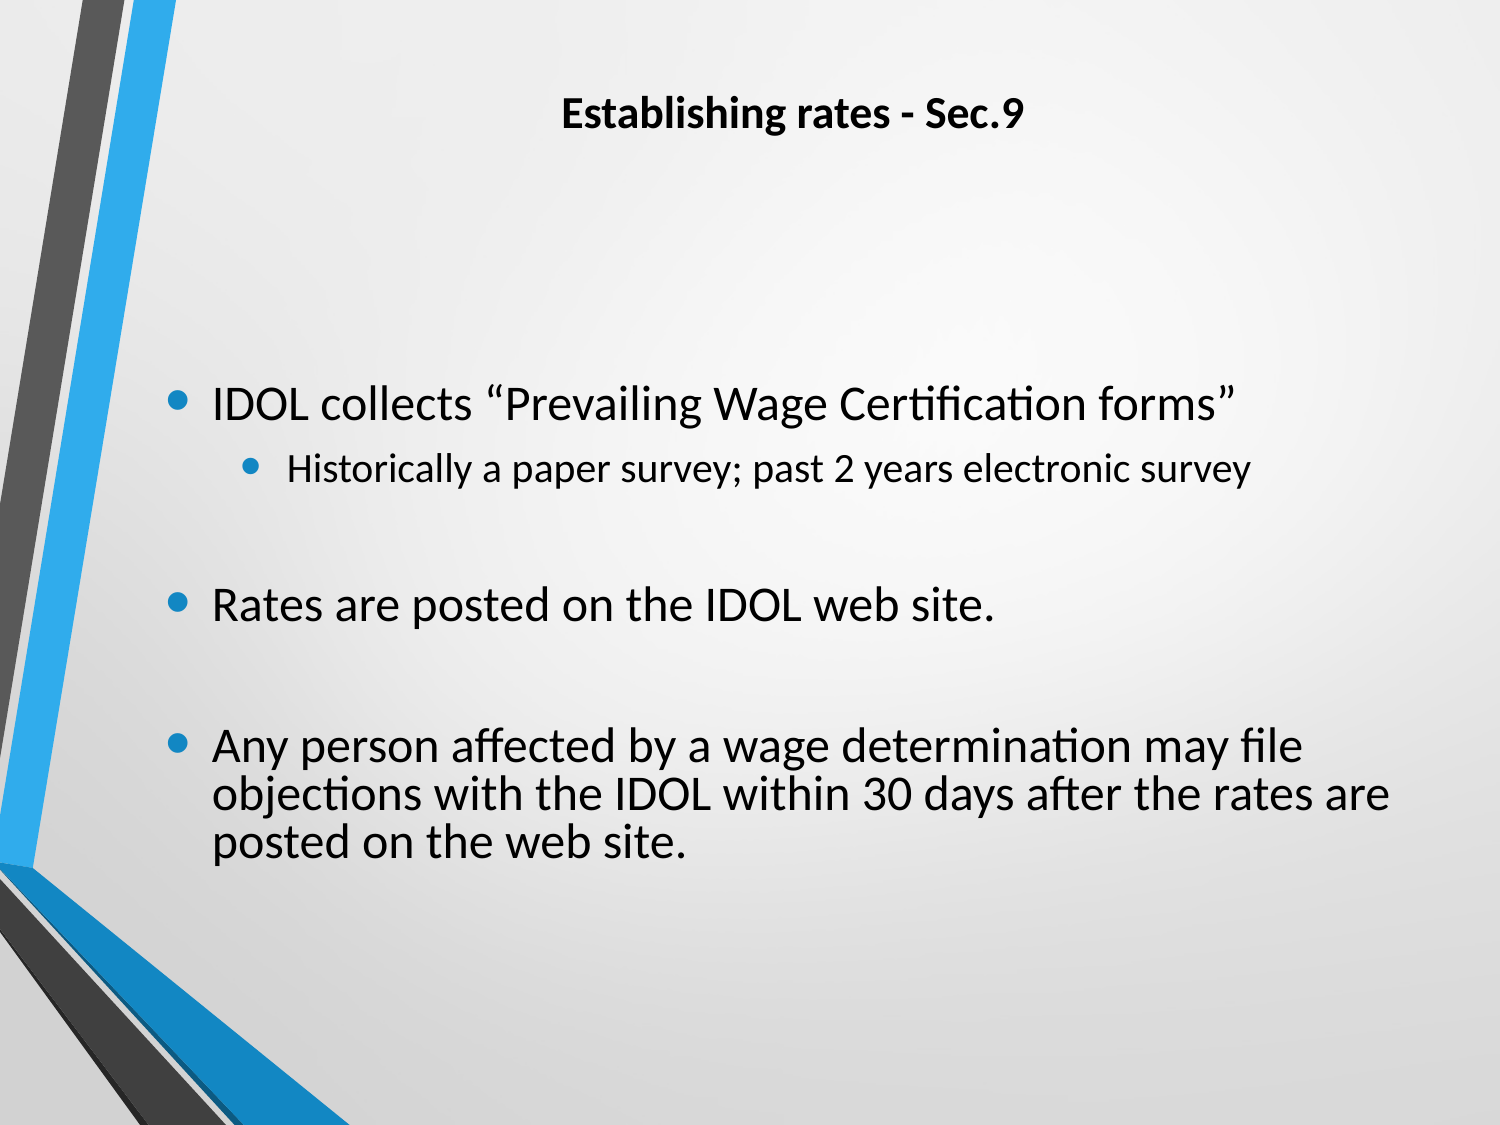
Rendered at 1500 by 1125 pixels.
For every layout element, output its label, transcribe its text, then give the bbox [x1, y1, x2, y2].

title Establishing rates - Sec.9 [161, 75, 1425, 162]
list IDOL collects “Prevailing Wage Certification forms” Historically a paper survey; past 2 years electronic survey Rates are posted on the IDOL web site. Any person affected by a wage determination may file objections with the IDOL within 30 days after the rates are posted on the web site. [150, 162, 1500, 1088]
